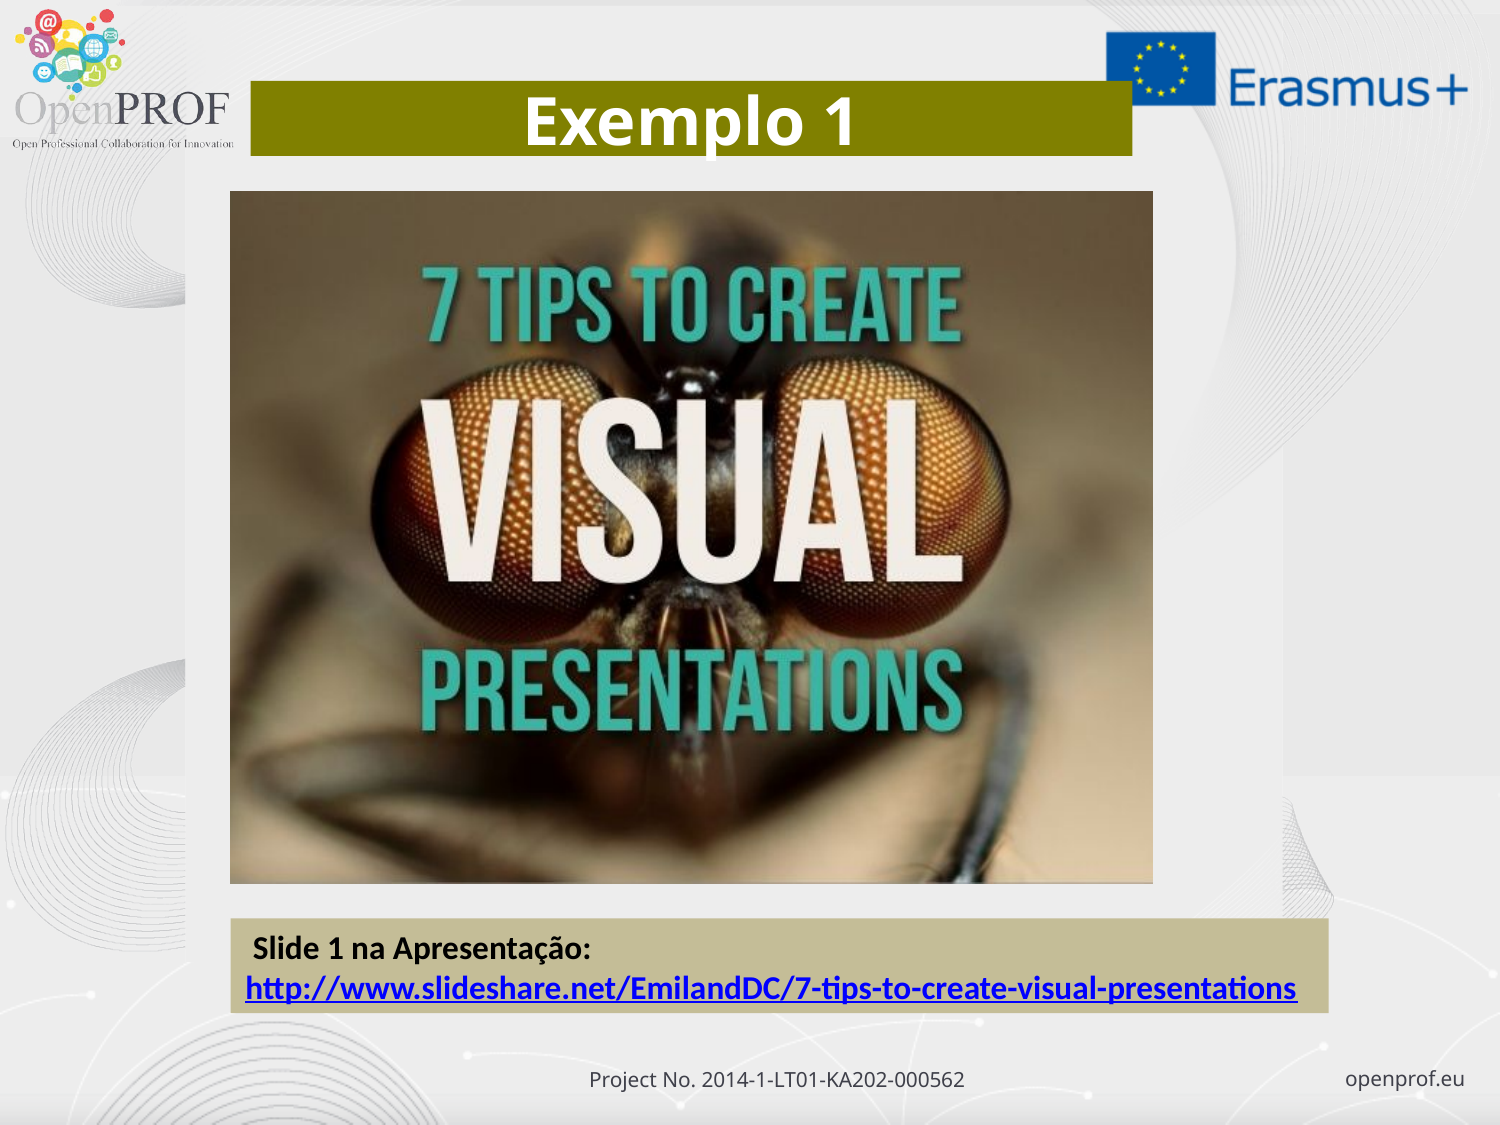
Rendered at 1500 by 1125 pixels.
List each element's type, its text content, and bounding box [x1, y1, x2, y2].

picture [0, 0, 1500, 1125]
text_box Slide 1 na Apresentação: http://www.slideshare.net/EmilandDC/7-tips-to-create-visual-presentations [230, 918, 1329, 1014]
title Exemplo 1 [250, 80, 1133, 156]
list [230, 191, 1153, 884]
